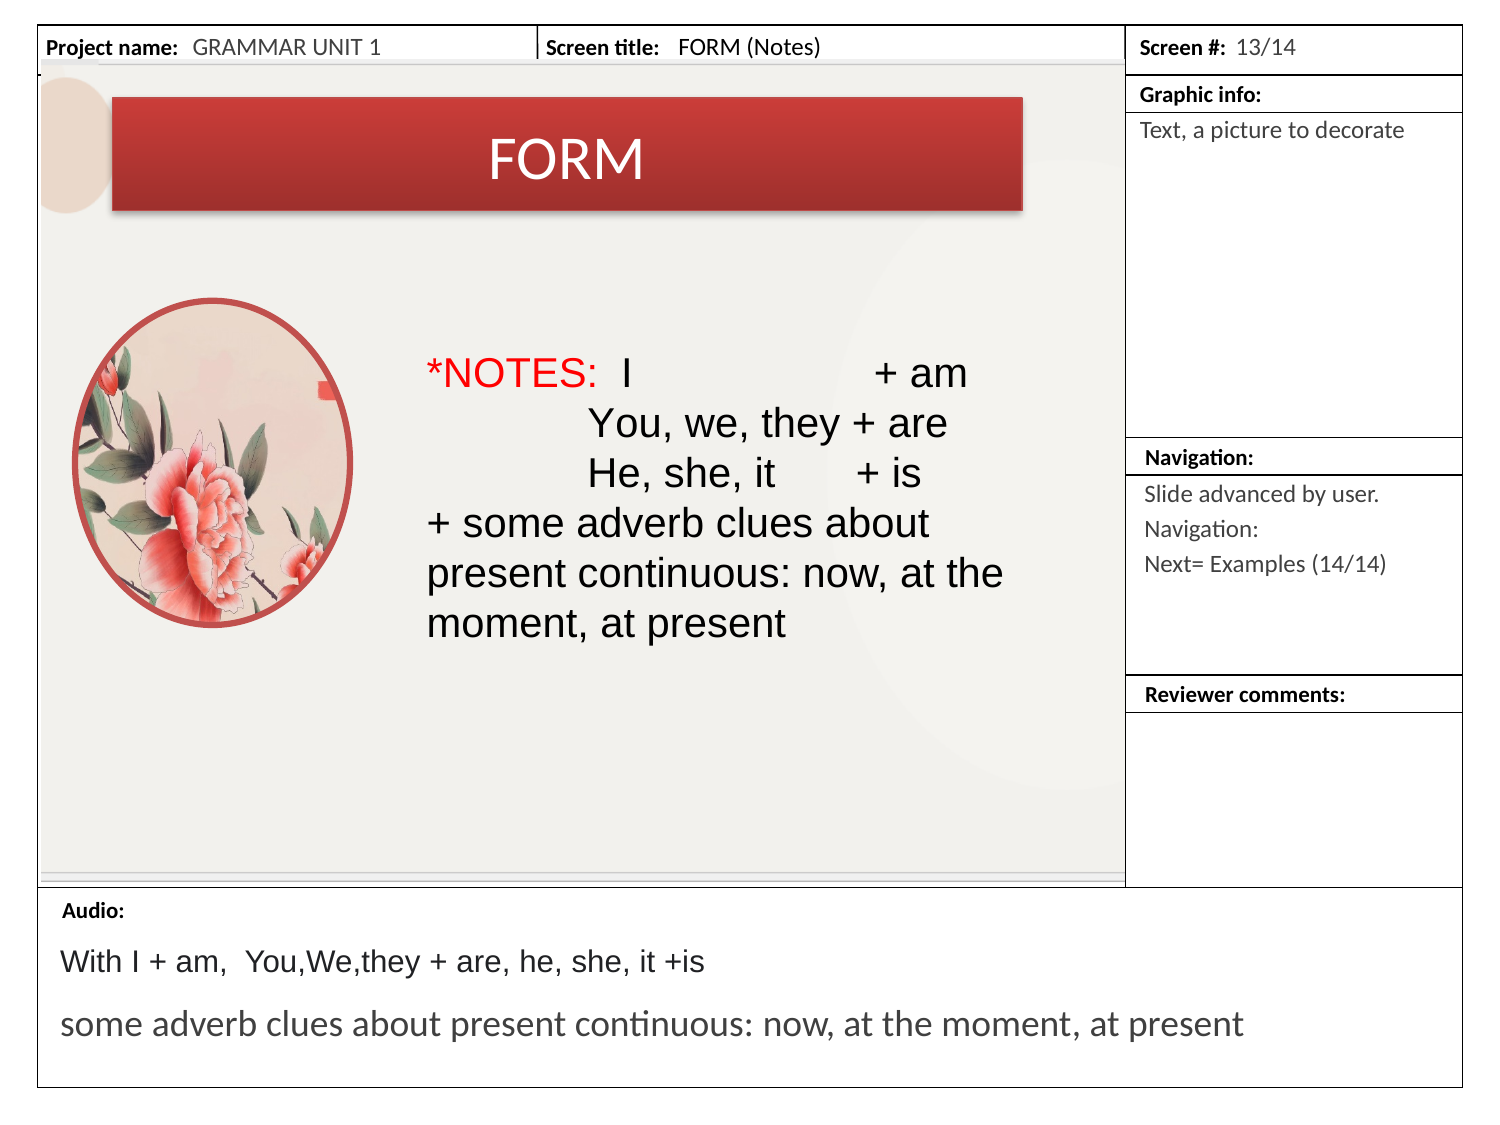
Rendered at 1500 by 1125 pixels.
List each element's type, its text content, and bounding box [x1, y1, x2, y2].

list With I + am, You,We,they + are, he, she, it +is some adverb clues about present continuous: now, at the moment, at present [45, 931, 1479, 1093]
list Slide advanced by user. Navigation: Next= Examples (14/14) [1130, 470, 1475, 684]
picture [41, 59, 1126, 887]
list FORM (Notes) [663, 23, 1125, 58]
list GRAMMAR UNIT 1 [177, 23, 541, 57]
list Text, a picture to decorate [1130, 106, 1470, 452]
list 13/14 [1220, 23, 1453, 61]
